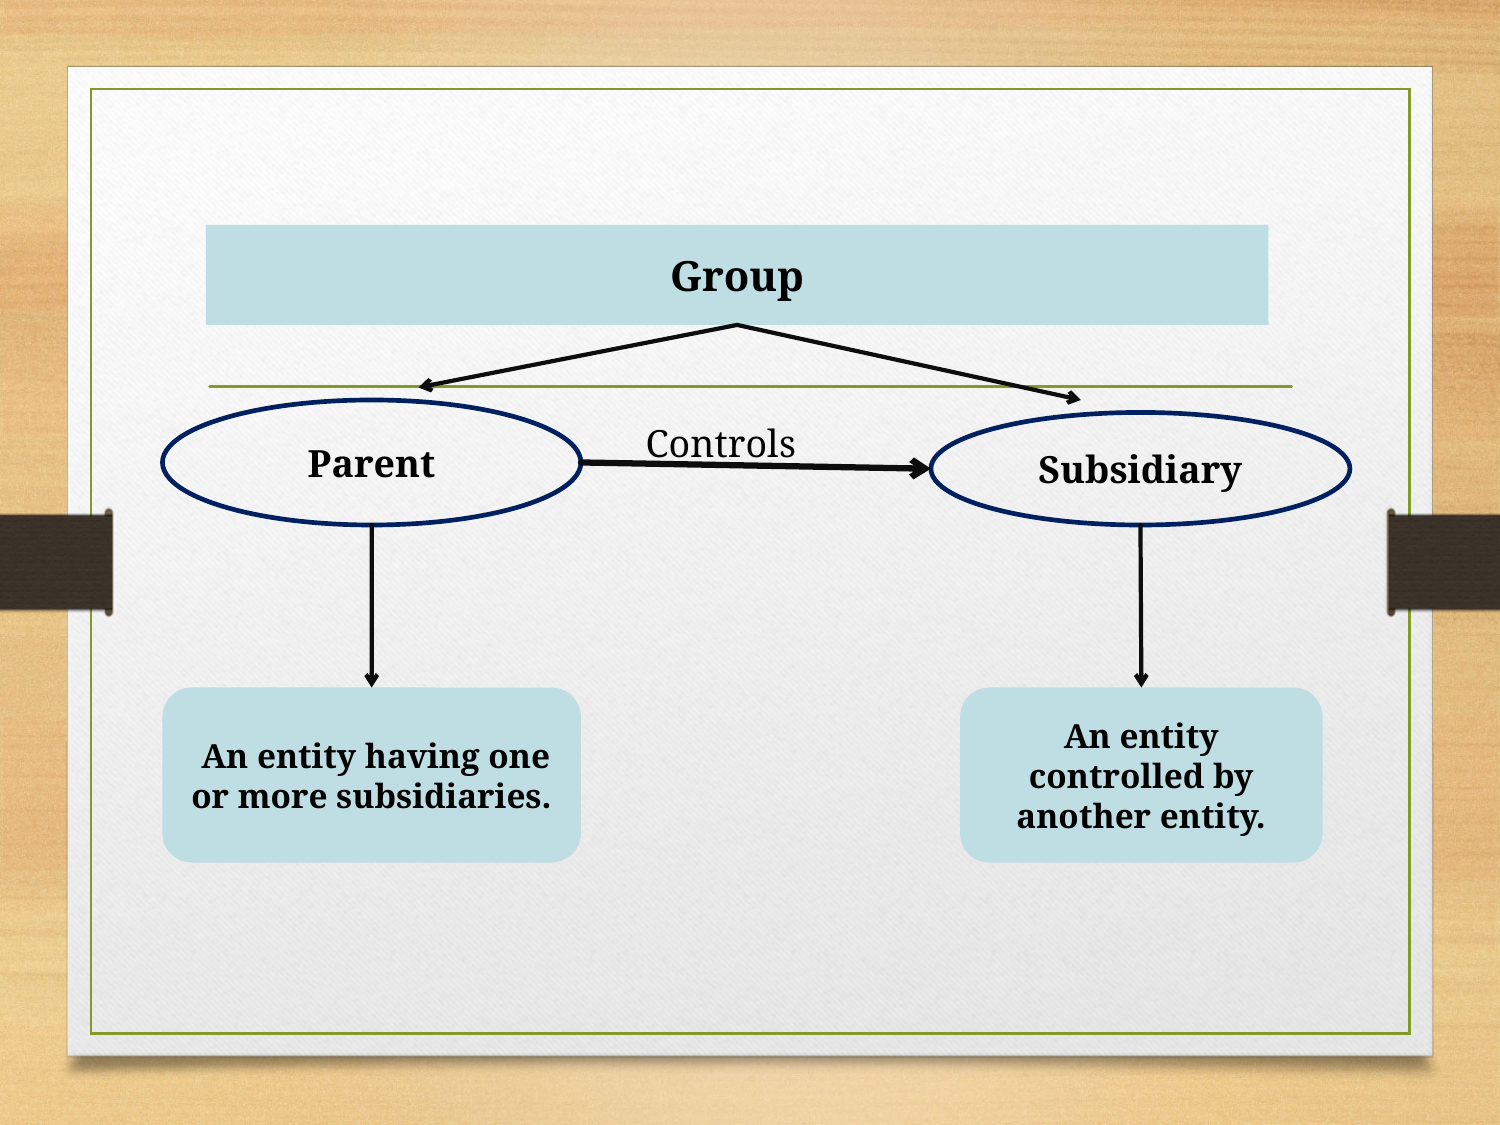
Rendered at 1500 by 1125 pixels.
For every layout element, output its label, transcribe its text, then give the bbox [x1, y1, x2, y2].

text_box Group [610, 224, 871, 326]
text_box An entity controlled by another entity. [958, 686, 1324, 864]
title What is the concept of group? [193, 150, 1309, 365]
text_box Controls [630, 412, 869, 462]
text_box Group [205, 224, 546, 326]
text_box An entity having one or more subsidiaries. [161, 686, 583, 864]
text_box Group [947, 224, 1270, 326]
text_box Subsidiary [947, 411, 1352, 527]
text_box Controls [630, 469, 869, 473]
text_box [871, 190, 947, 535]
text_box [546, 196, 610, 516]
text_box Parent [161, 398, 546, 527]
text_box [580, 462, 932, 469]
picture [0, 0, 1500, 1125]
